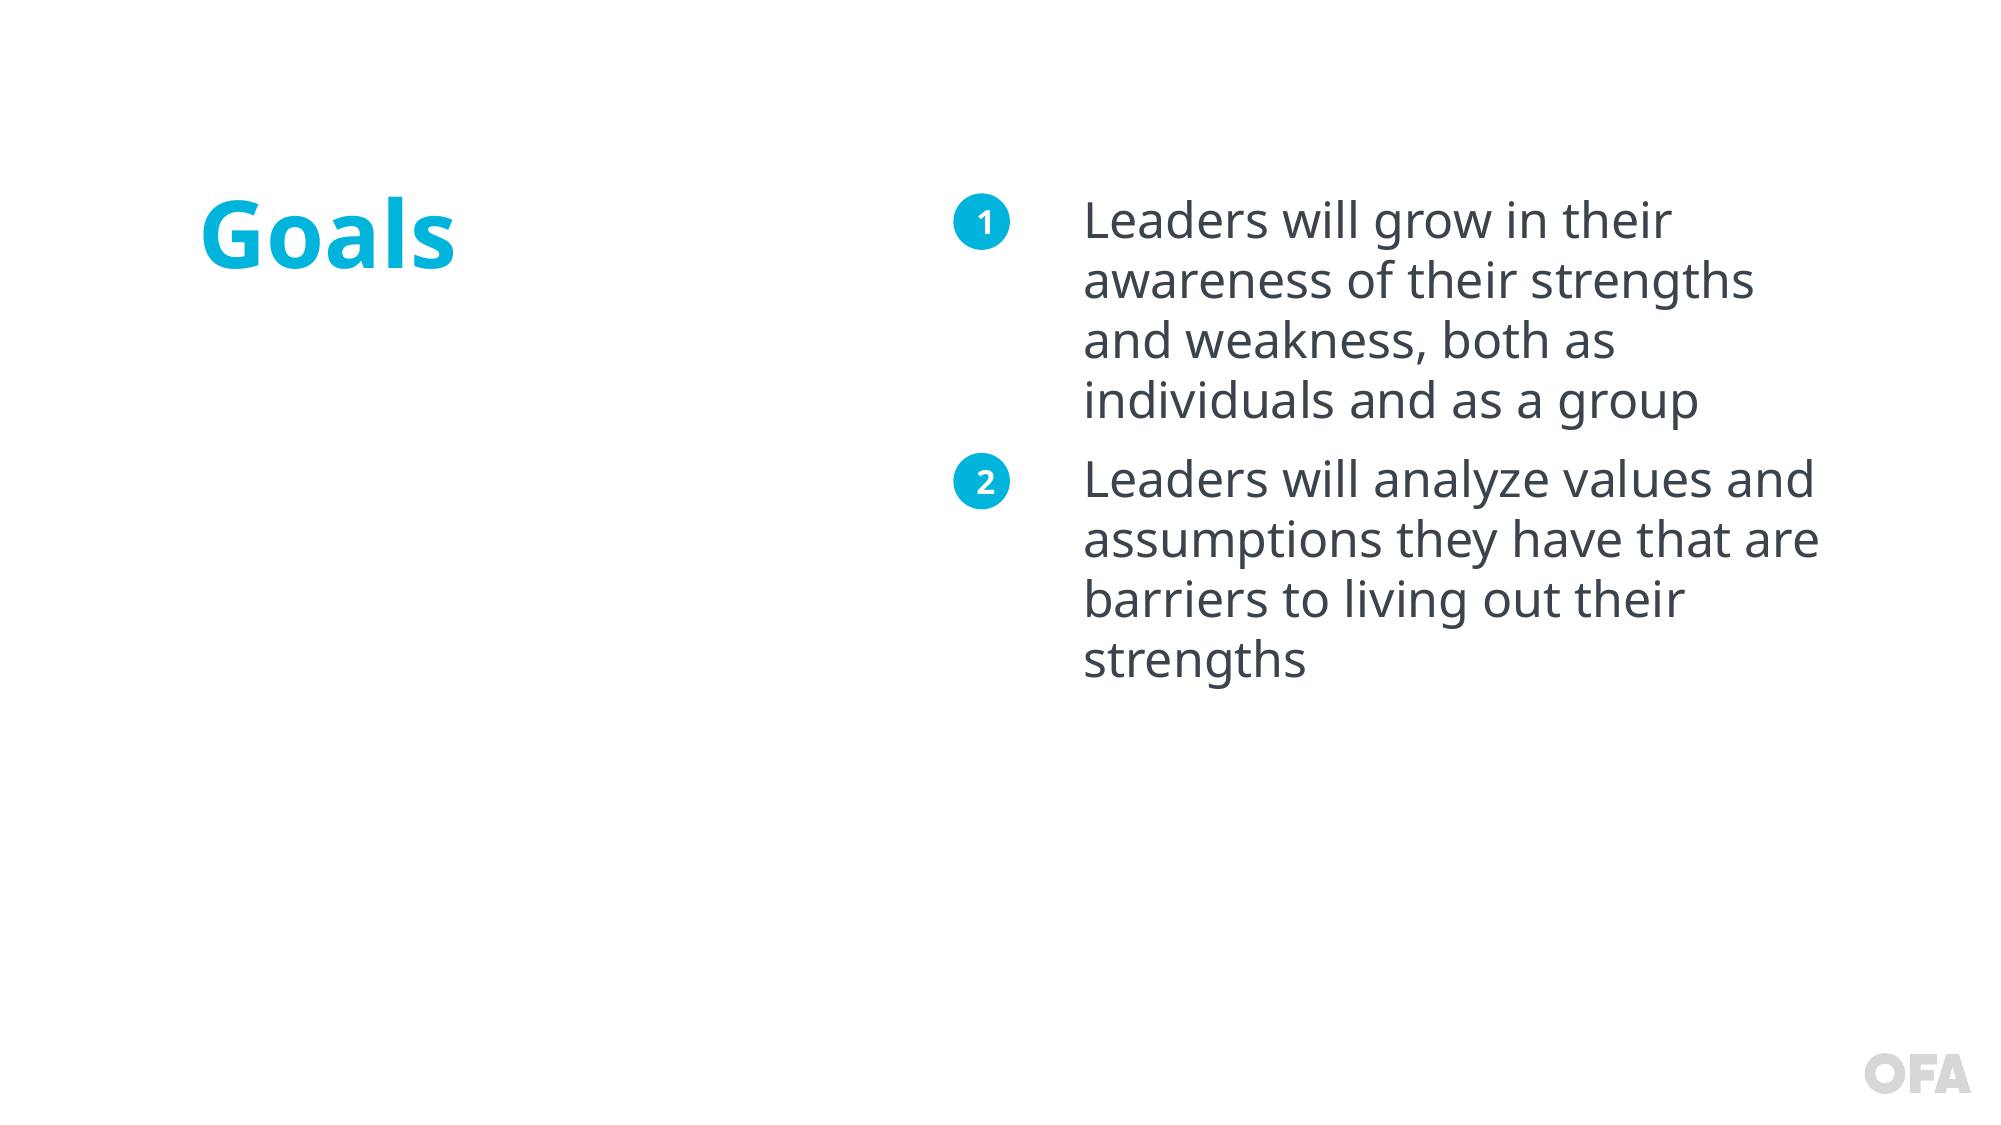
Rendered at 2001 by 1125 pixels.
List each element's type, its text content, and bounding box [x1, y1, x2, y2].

text_box Goals [184, 188, 729, 294]
text_box Leaders will grow in their awareness of their strengths and weakness, both as individuals and as a group [1068, 180, 1863, 436]
text_box 2 [952, 451, 1011, 511]
text_box Leaders will analyze values and assumptions they have that are barriers to living out their strengths [1068, 440, 1902, 695]
picture [1863, 1052, 1972, 1095]
text_box 1 [952, 192, 1011, 251]
